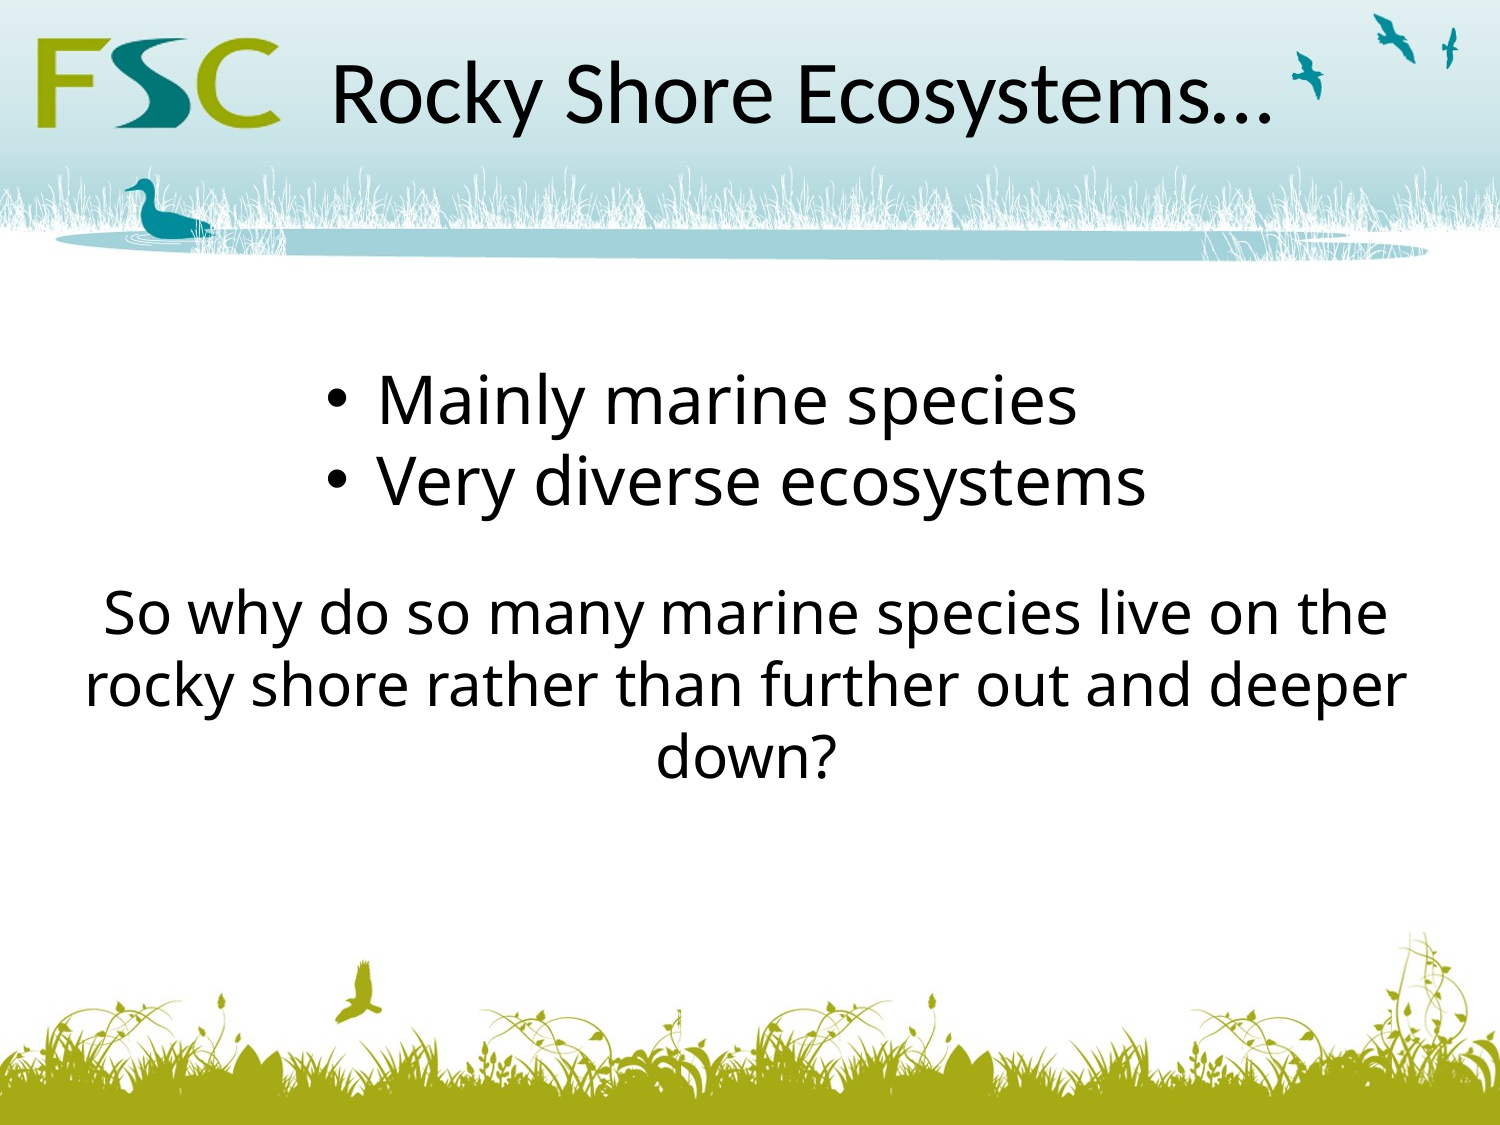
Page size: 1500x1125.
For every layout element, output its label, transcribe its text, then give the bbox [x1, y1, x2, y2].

text_box Mainly marine species Very diverse ecosystems [310, 349, 1238, 566]
text_box Rocky Shore Ecosystems… [315, 26, 1290, 150]
text_box So why do so many marine species live on the rocky shore rather than further out and deeper down? [43, 566, 1450, 798]
picture [0, 0, 1500, 1125]
